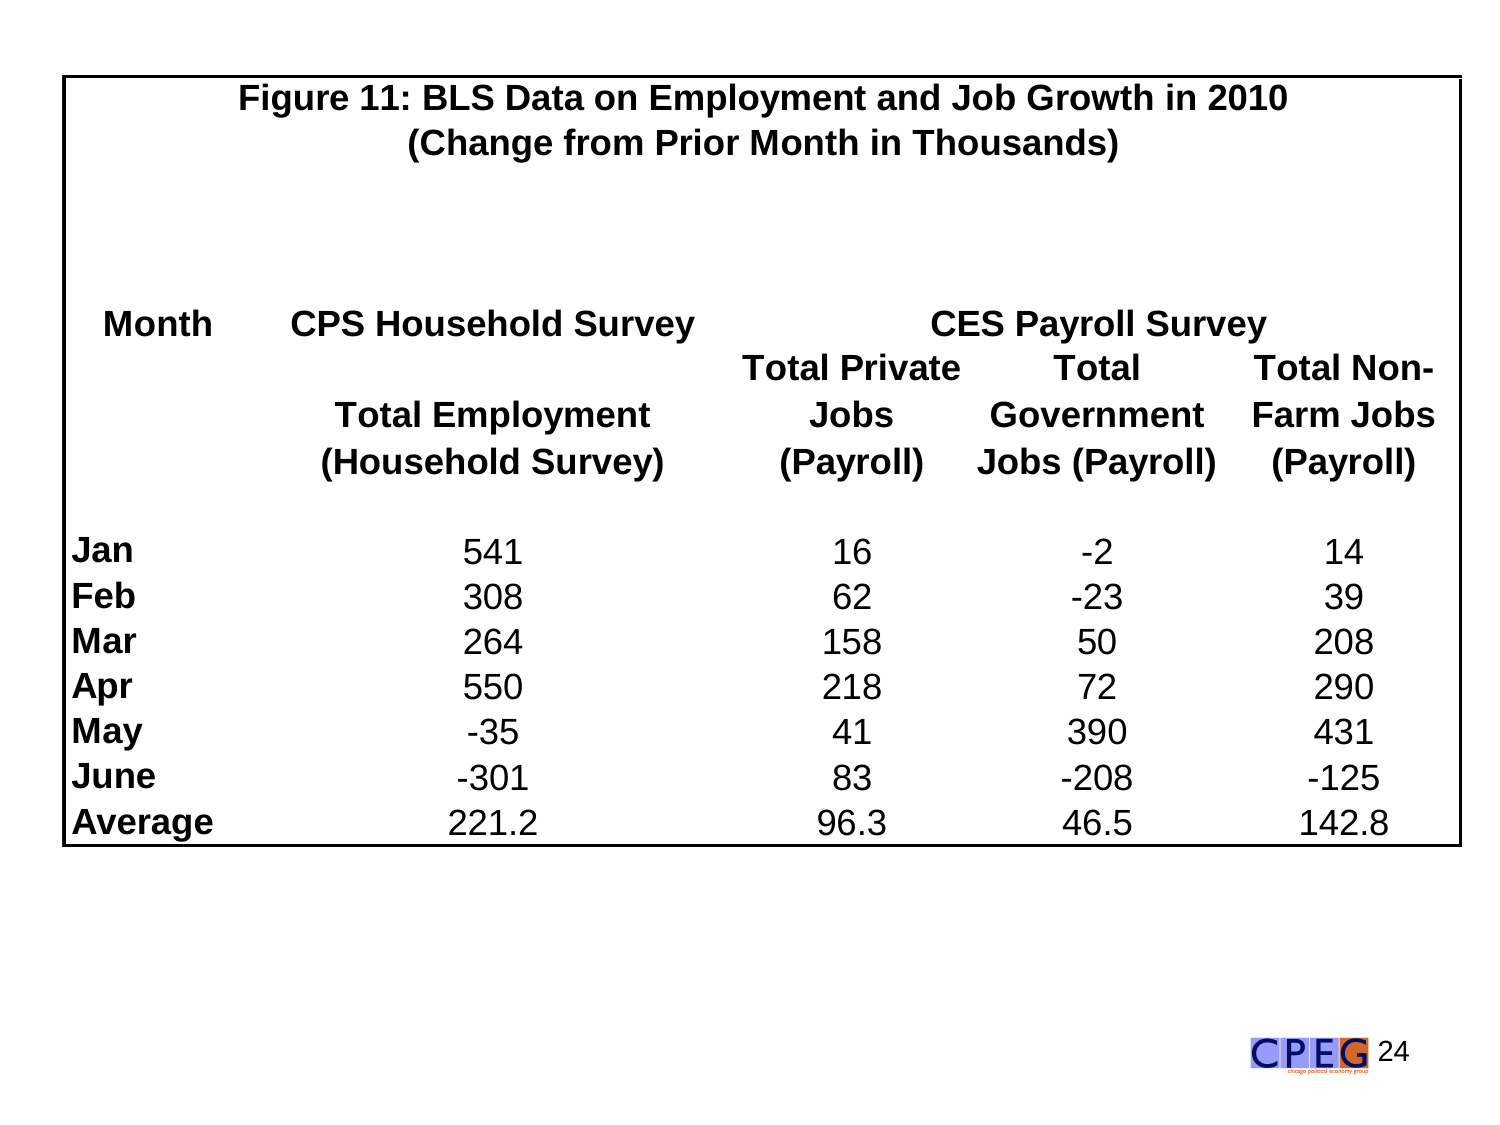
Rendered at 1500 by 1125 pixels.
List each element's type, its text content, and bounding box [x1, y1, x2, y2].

slide_number 24 [1074, 1024, 1426, 1103]
picture [62, 74, 1463, 848]
picture [1249, 1037, 1370, 1076]
